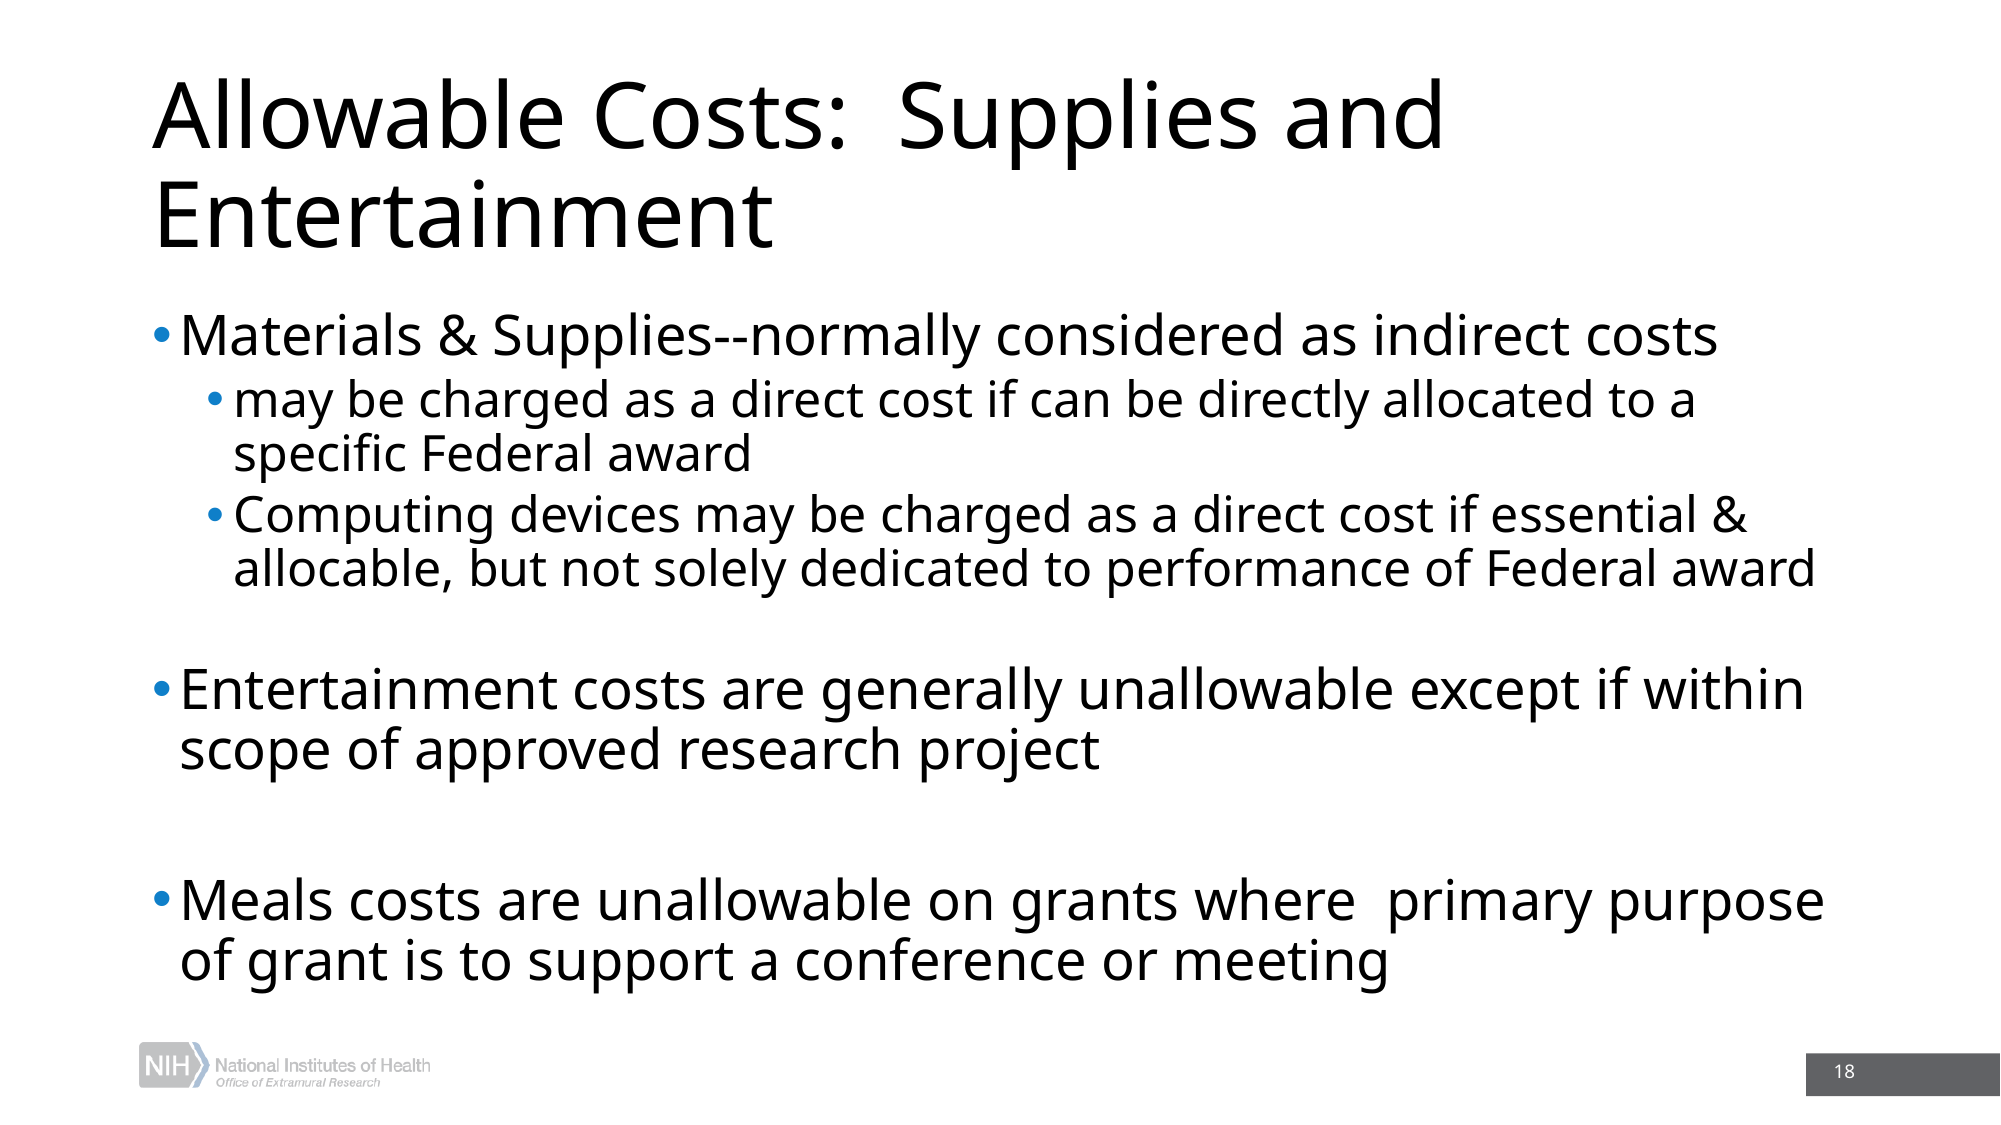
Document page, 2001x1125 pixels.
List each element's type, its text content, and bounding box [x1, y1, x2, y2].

title Allowable Costs: Supplies and Entertainment [137, 59, 1863, 278]
list Materials & Supplies--normally considered as indirect costs may be charged as a direct cost if can be directly allocated to a specific Federal award Computing devices may be charged as a direct cost if essential & allocable, but not solely dedicated to performance of Federal award Entertainment costs are generally unallowable except if within scope of approved research project Meals costs are unallowable on grants where primary purpose of grant is to support a conference or meeting [137, 299, 1863, 1014]
slide_number 18 [1419, 1042, 1870, 1103]
picture [139, 1042, 430, 1088]
